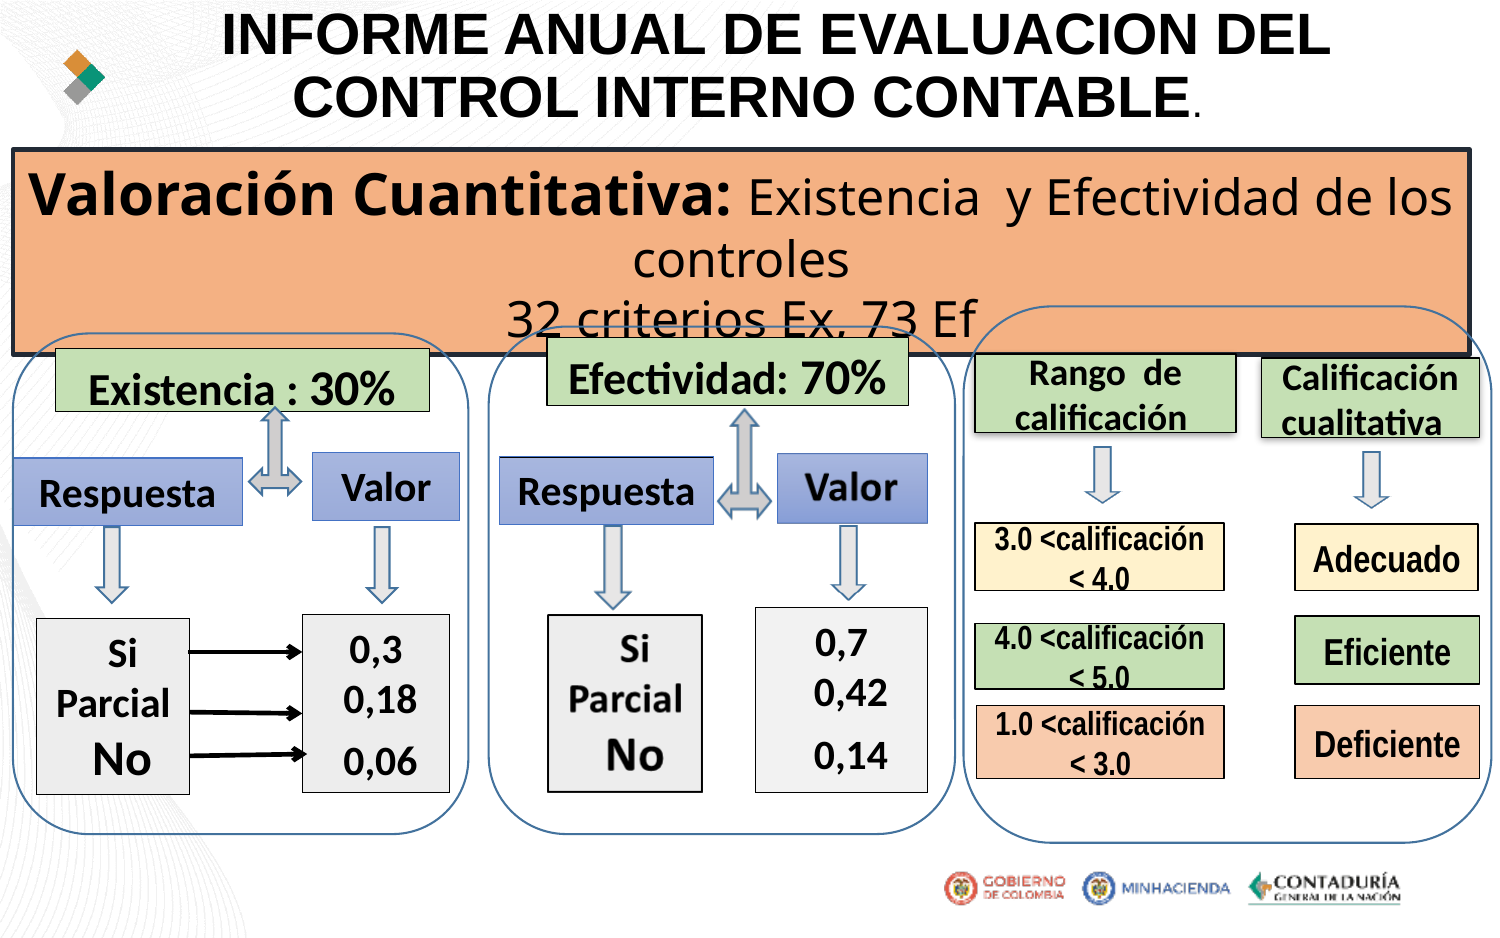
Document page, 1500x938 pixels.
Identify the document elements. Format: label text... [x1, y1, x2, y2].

text_box [11, 332, 470, 836]
picture [0, 0, 1500, 938]
title INFORME ANUAL DE EVALUACION DEL CONTROL INTERNO CONTABLE. [103, 26, 1393, 110]
text_box [962, 305, 1493, 844]
text_box Valoración Cuantitativa: Existencia y Efectividad de los controles 32 criterios Ex, 73 Ef [12, 149, 1470, 355]
text_box [487, 325, 957, 836]
